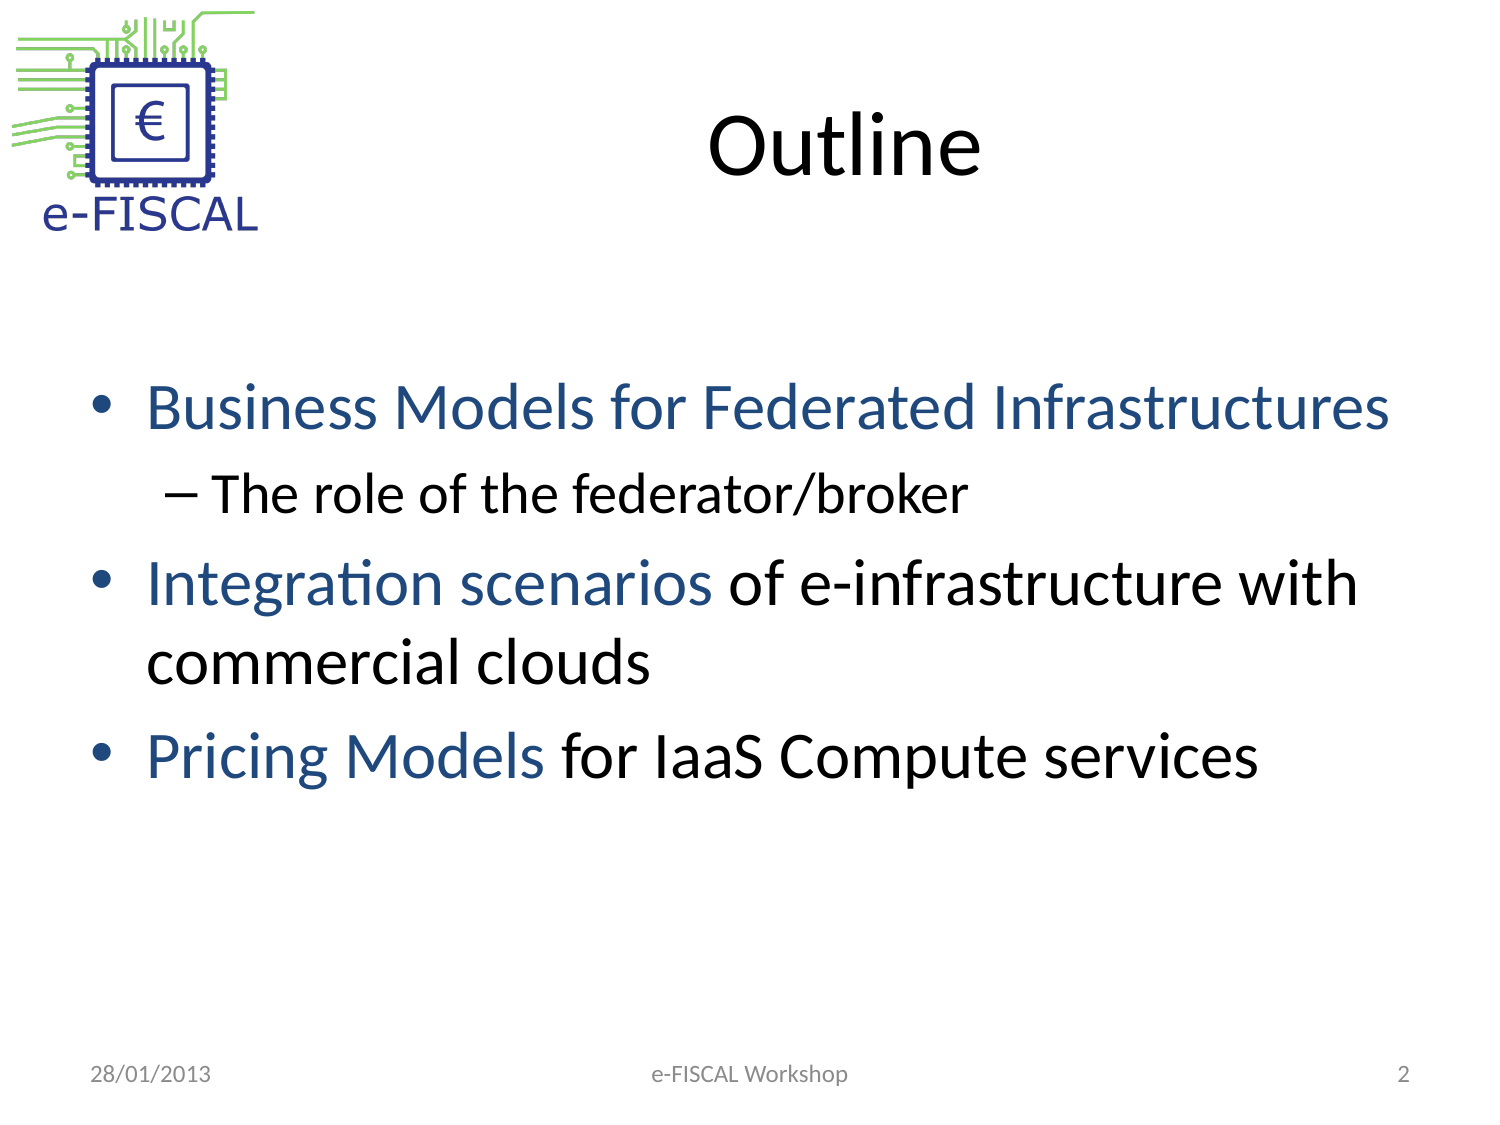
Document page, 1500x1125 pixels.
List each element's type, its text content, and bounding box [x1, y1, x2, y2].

footer e-FISCAL Workshop [512, 1042, 988, 1103]
picture [11, 11, 258, 231]
list Business Models for Federated Infrastructures The role of the federator/broker Integration scenarios of e-infrastructure with commercial clouds Pricing Models for IaaS Compute services [75, 262, 1425, 1005]
slide_number 2 [1074, 1042, 1425, 1103]
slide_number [75, 1042, 425, 1103]
title Outline [265, 45, 1425, 233]
